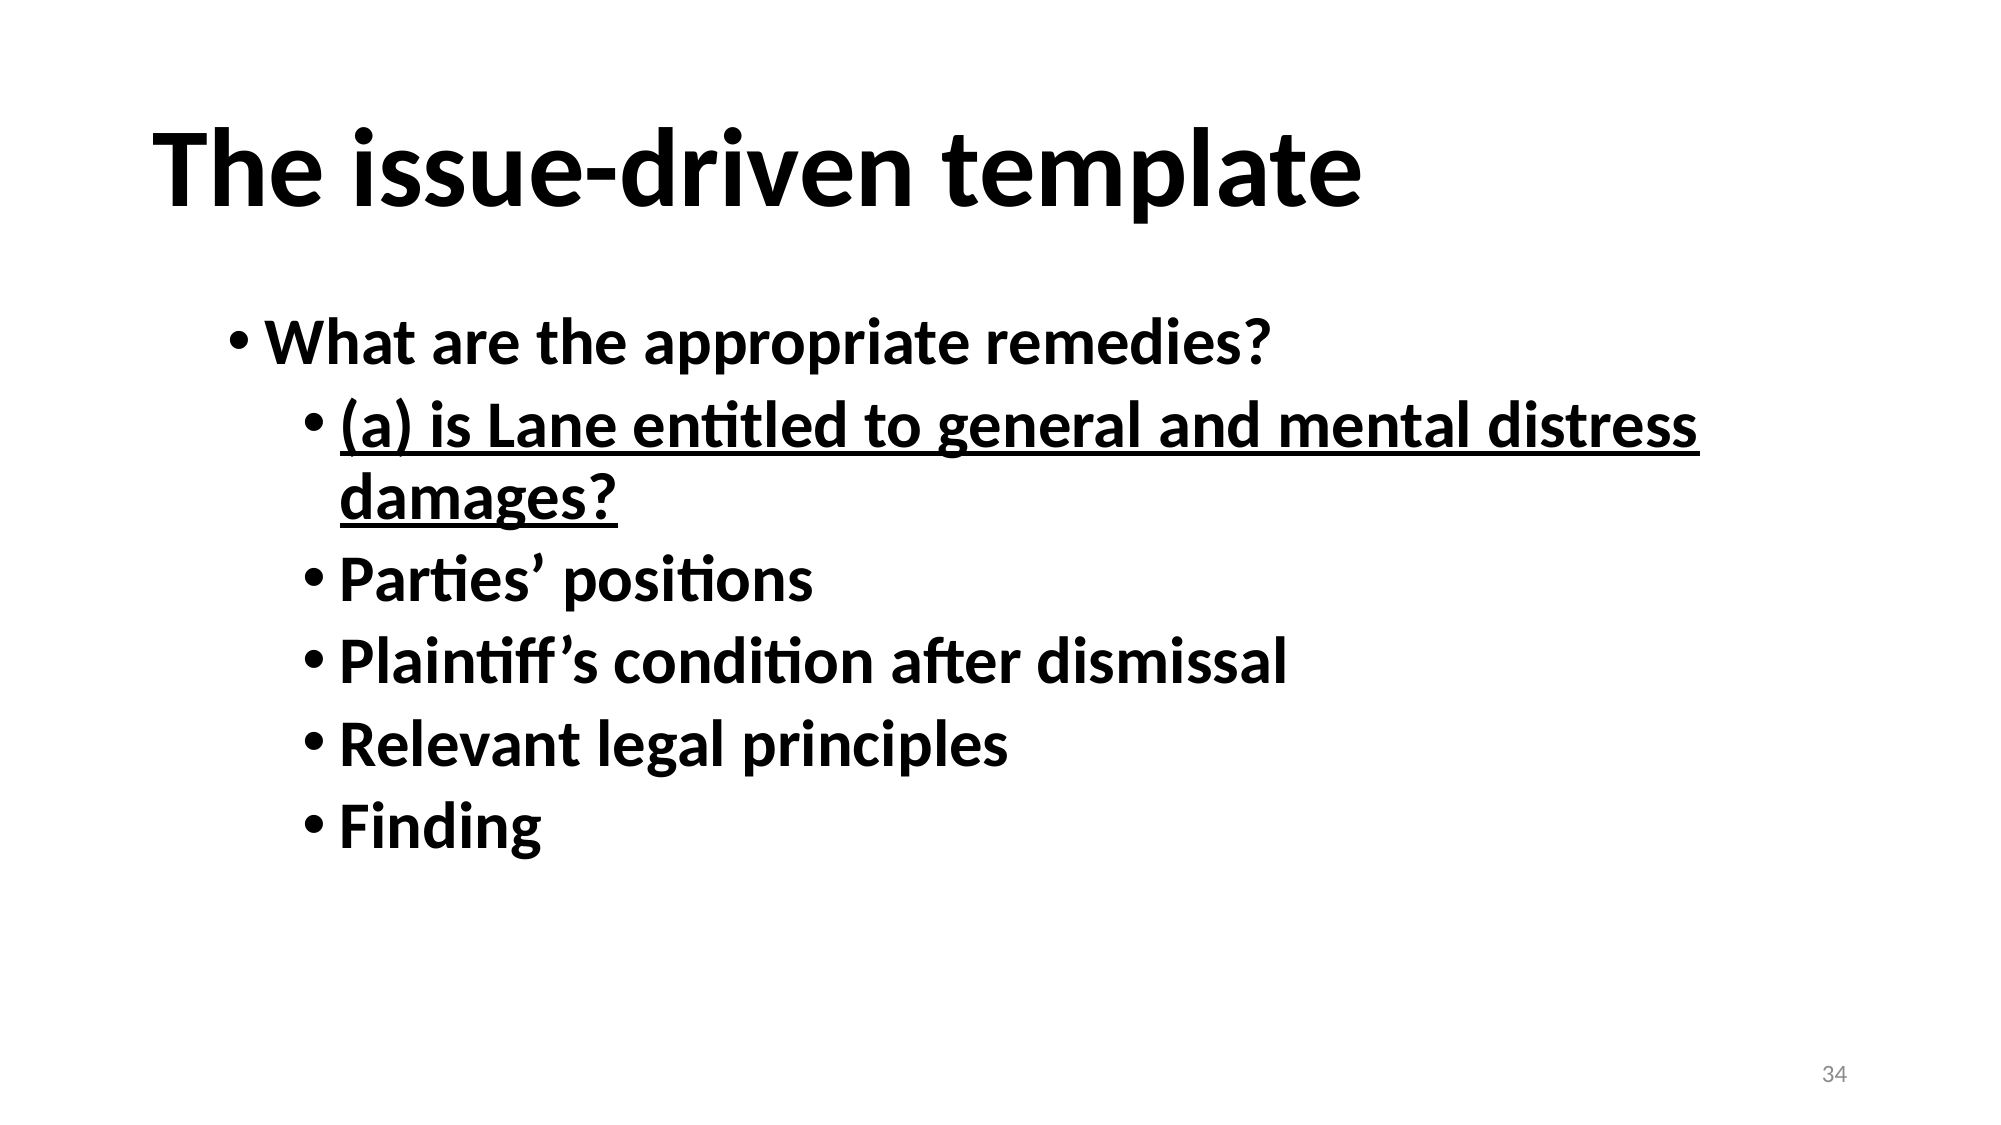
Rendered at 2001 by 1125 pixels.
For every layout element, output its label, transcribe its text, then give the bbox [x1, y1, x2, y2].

list What are the appropriate remedies? (a) is Lane entitled to general and mental distress damages? Parties’ positions Plaintiff’s condition after dismissal Relevant legal principles Finding [137, 299, 1863, 1014]
title The issue-driven template [137, 61, 1863, 279]
slide_number 34 [1412, 1042, 1863, 1103]
